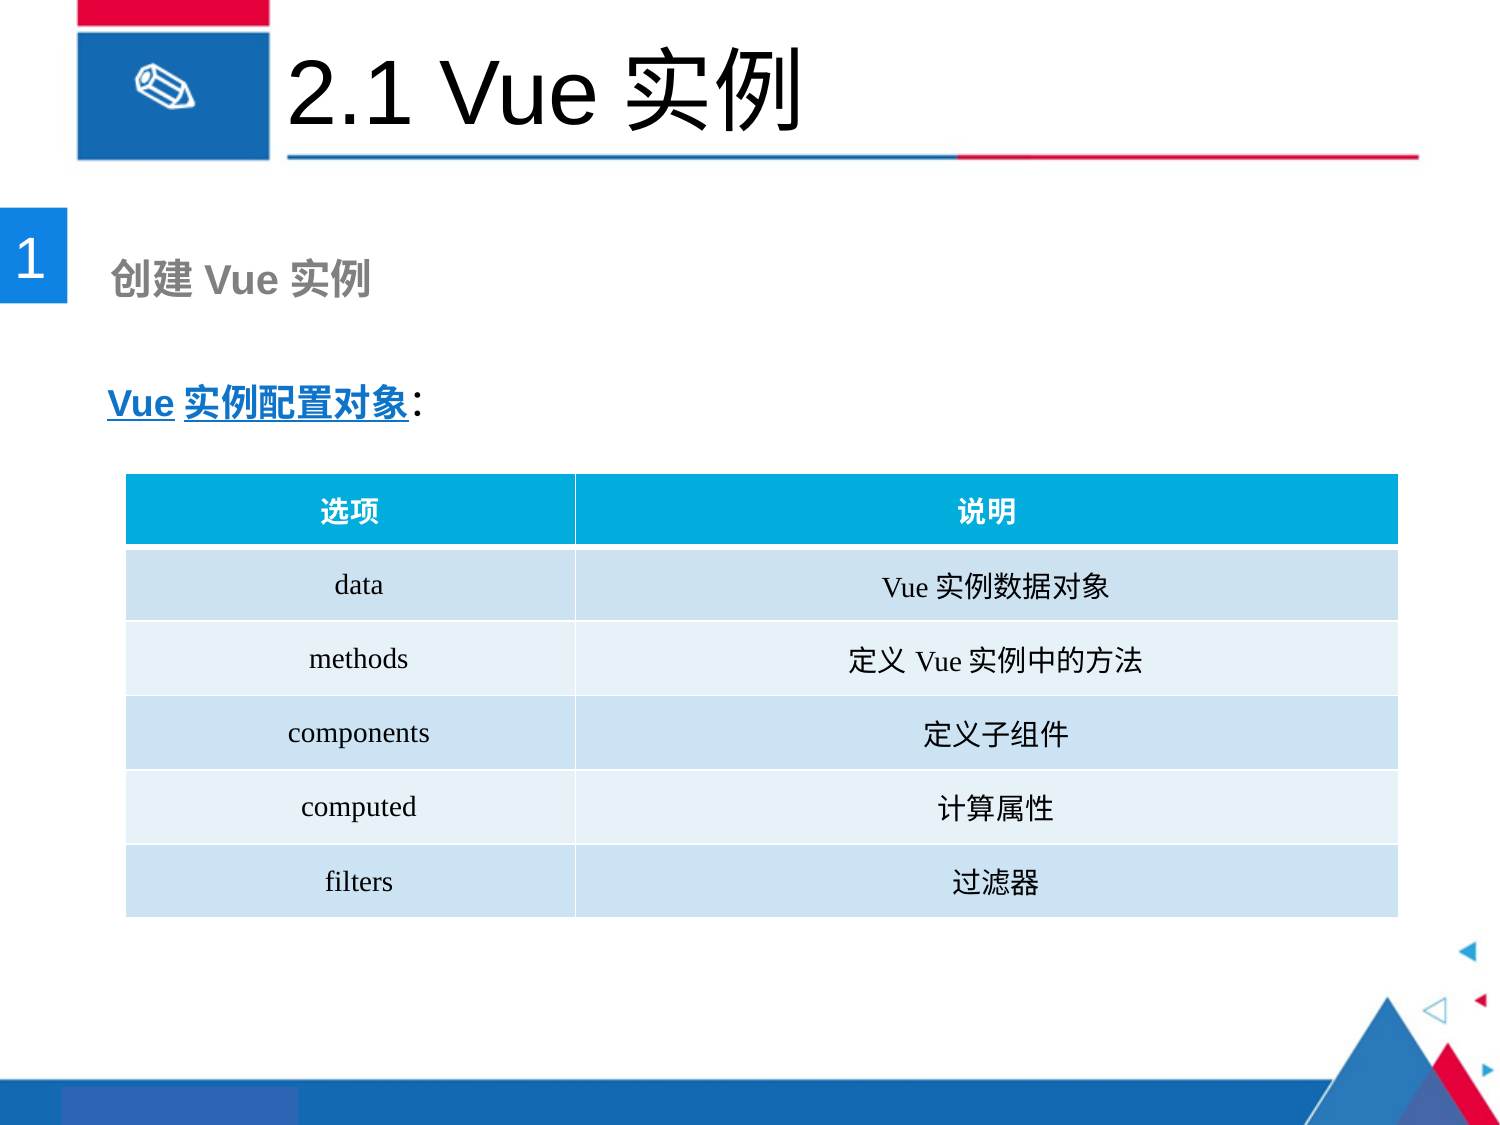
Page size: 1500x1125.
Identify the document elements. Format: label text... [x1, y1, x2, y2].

text_box Vue实例配置对象： [92, 326, 1390, 432]
table_cell 定义Vue实例中的方法 [576, 622, 1398, 695]
table_cell 过滤器 [576, 845, 1398, 917]
text_box 创建Vue实例 [69, 245, 842, 355]
table_cell data [126, 550, 575, 620]
picture [0, 1, 1500, 1125]
table_cell 定义子组件 [576, 696, 1398, 769]
table_cell computed [126, 771, 575, 843]
table_cell components [126, 696, 575, 769]
table_cell 计算属性 [576, 771, 1398, 843]
table_cell Vue实例数据对象 [576, 550, 1398, 620]
table_header 说明 [576, 474, 1398, 544]
table_header 选项 [126, 474, 575, 544]
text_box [0, 207, 68, 304]
title 2.1 Vue实例 [271, 25, 1046, 153]
table_cell filters [126, 845, 575, 917]
table_cell methods [126, 622, 575, 695]
